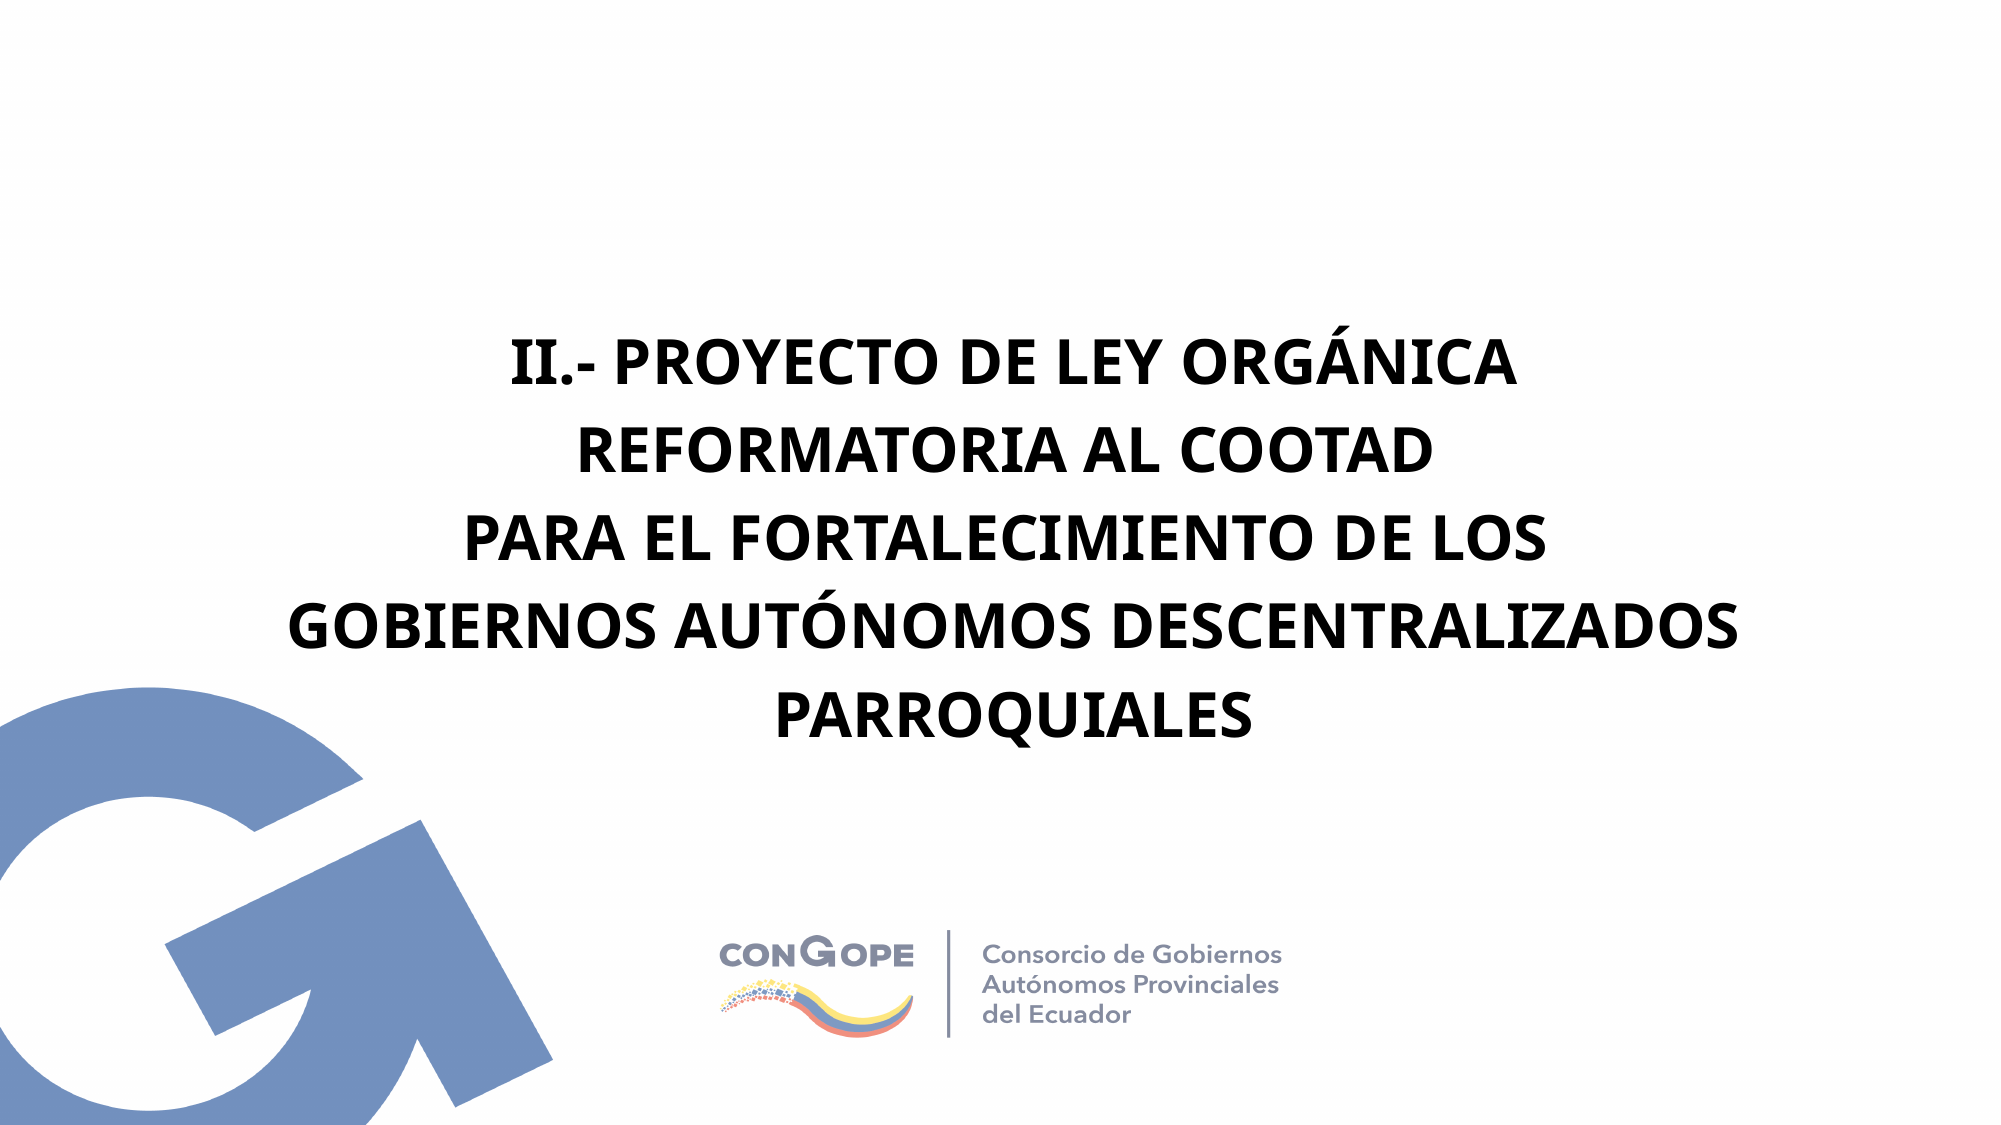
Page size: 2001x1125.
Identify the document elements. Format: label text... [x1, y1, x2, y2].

picture [0, 0, 2001, 1125]
subtitle II.- PROYECTO DE LEY ORGÁNICA REFORMATORIA AL COOTAD PARA EL FORTALECIMIENTO DE LOS GOBIERNOS AUTÓNOMOS DESCENTRALIZADOS PARROQUIALES [263, 322, 1764, 883]
